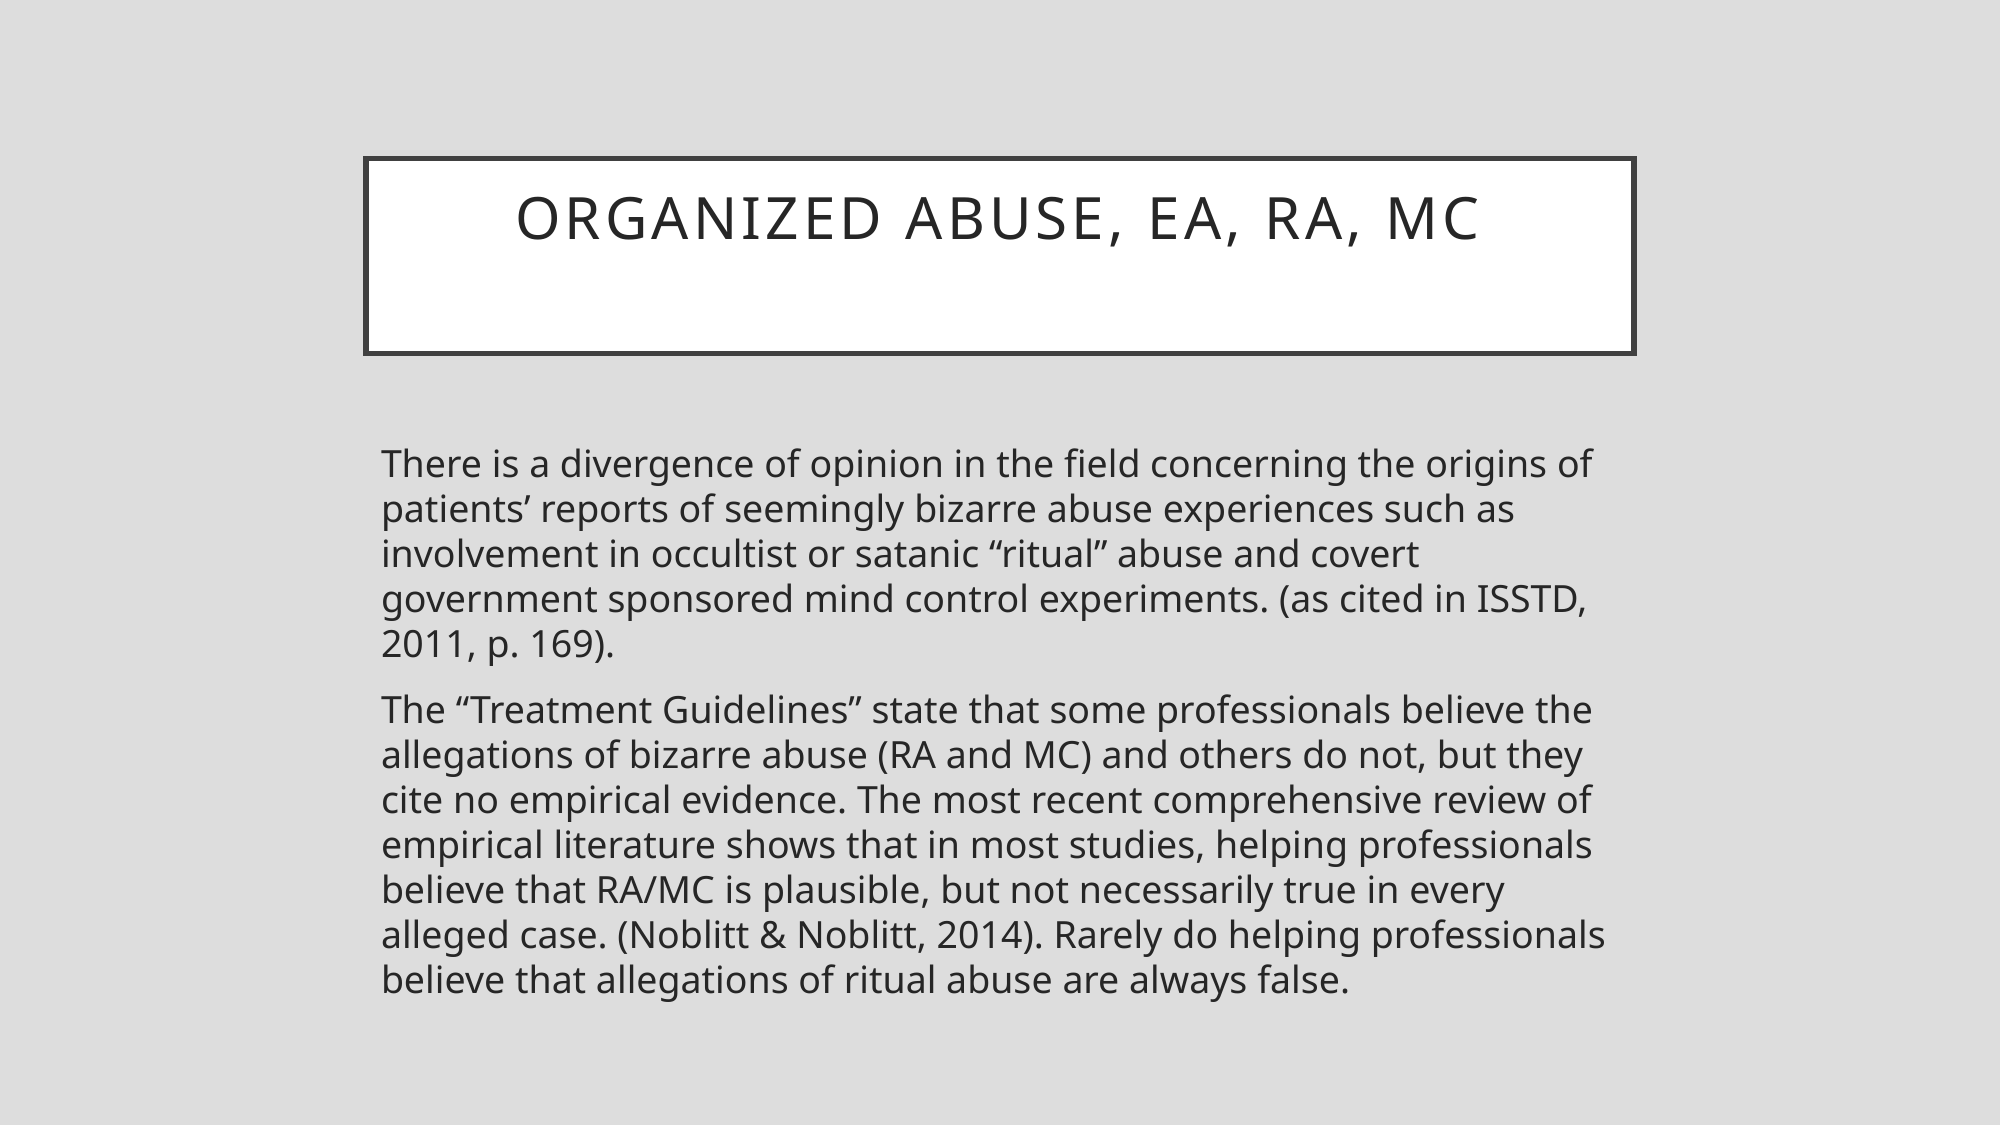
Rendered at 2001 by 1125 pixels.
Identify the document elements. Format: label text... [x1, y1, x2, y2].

title Organized Abuse, EA, RA, MC [363, 156, 1637, 356]
list There is a divergence of opinion in the field concerning the origins of patients’ reports of seemingly bizarre abuse experiences such as involvement in occultist or satanic “ritual” abuse and covert government sponsored mind control experiments. (as cited in ISSTD, 2011, p. 169). The “Treatment Guidelines” state that some professionals believe the allegations of bizarre abuse (RA and MC) and others do not, but they cite no empirical evidence. The most recent comprehensive review of empirical literature shows that in most studies, helping professionals believe that RA/MC is plausible, but not necessarily true in every alleged case. (Noblitt & Noblitt, 2014). Rarely do helping professionals believe that allegations of ritual abuse are always false. [366, 432, 1634, 942]
